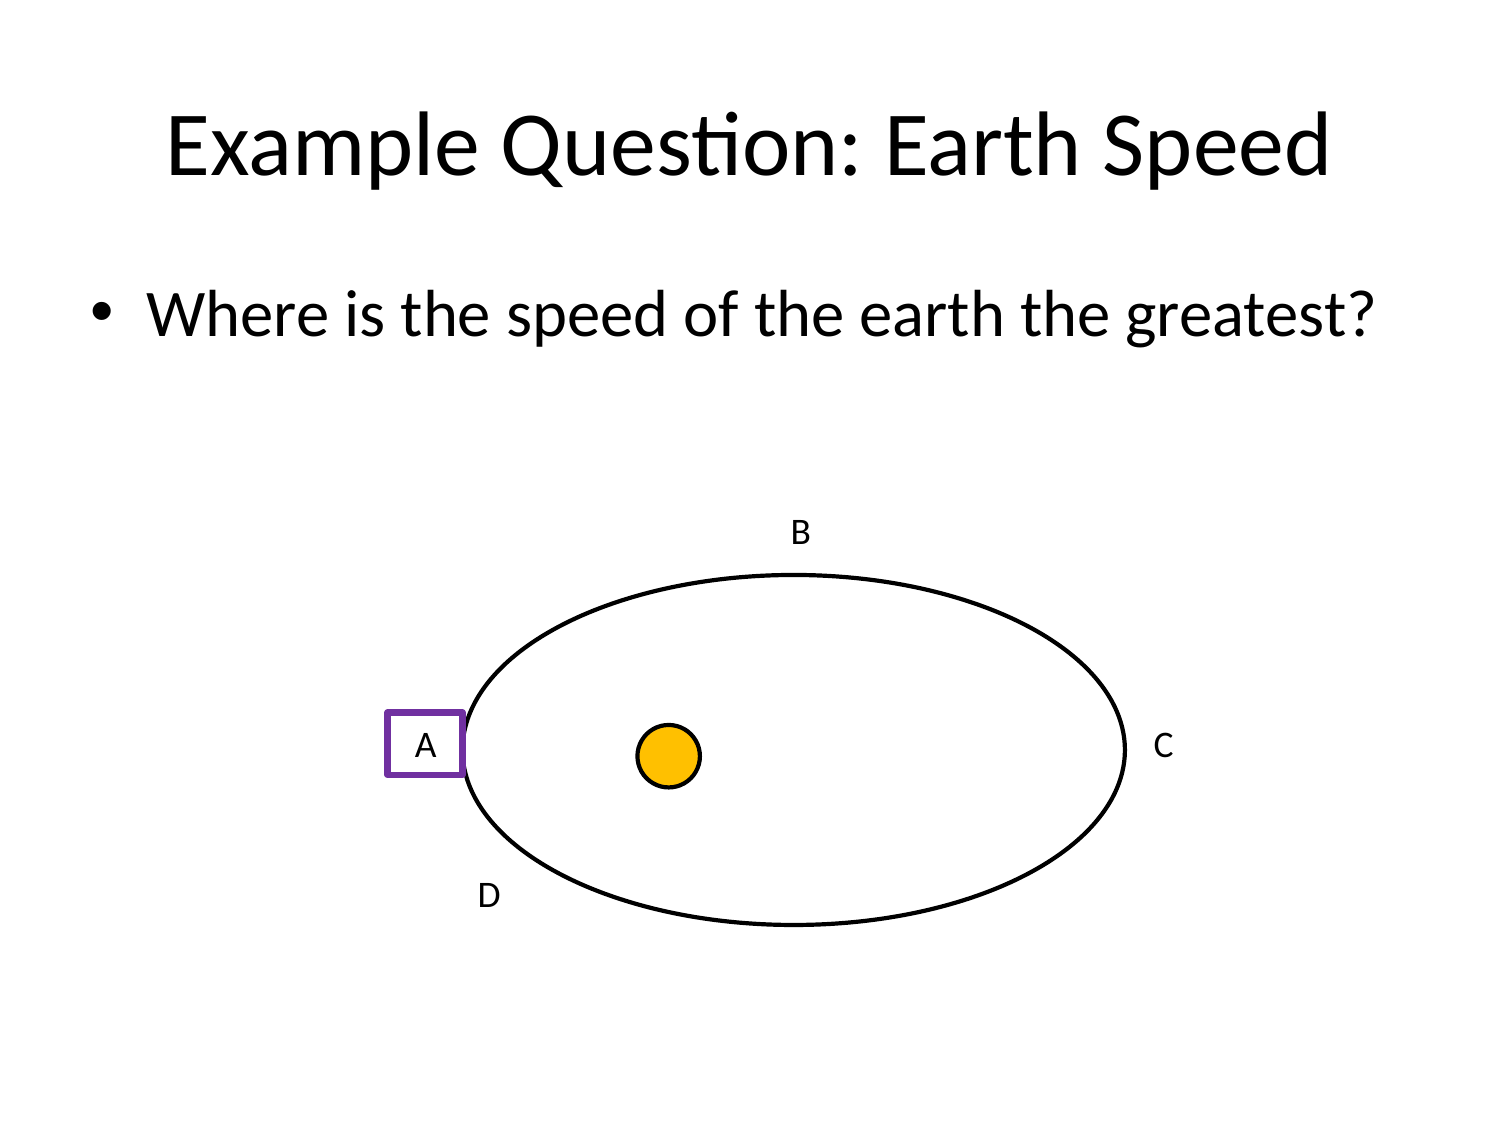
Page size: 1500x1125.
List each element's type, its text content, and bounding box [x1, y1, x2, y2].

text_box C [1138, 712, 1189, 773]
text_box [635, 722, 703, 790]
text_box [464, 572, 1128, 928]
title Example Question: Earth Speed [75, 45, 1425, 233]
text_box D [462, 862, 516, 923]
list Where is the speed of the earth the greatest? [75, 262, 1425, 1005]
text_box [385, 710, 464, 777]
text_box B [775, 499, 827, 560]
